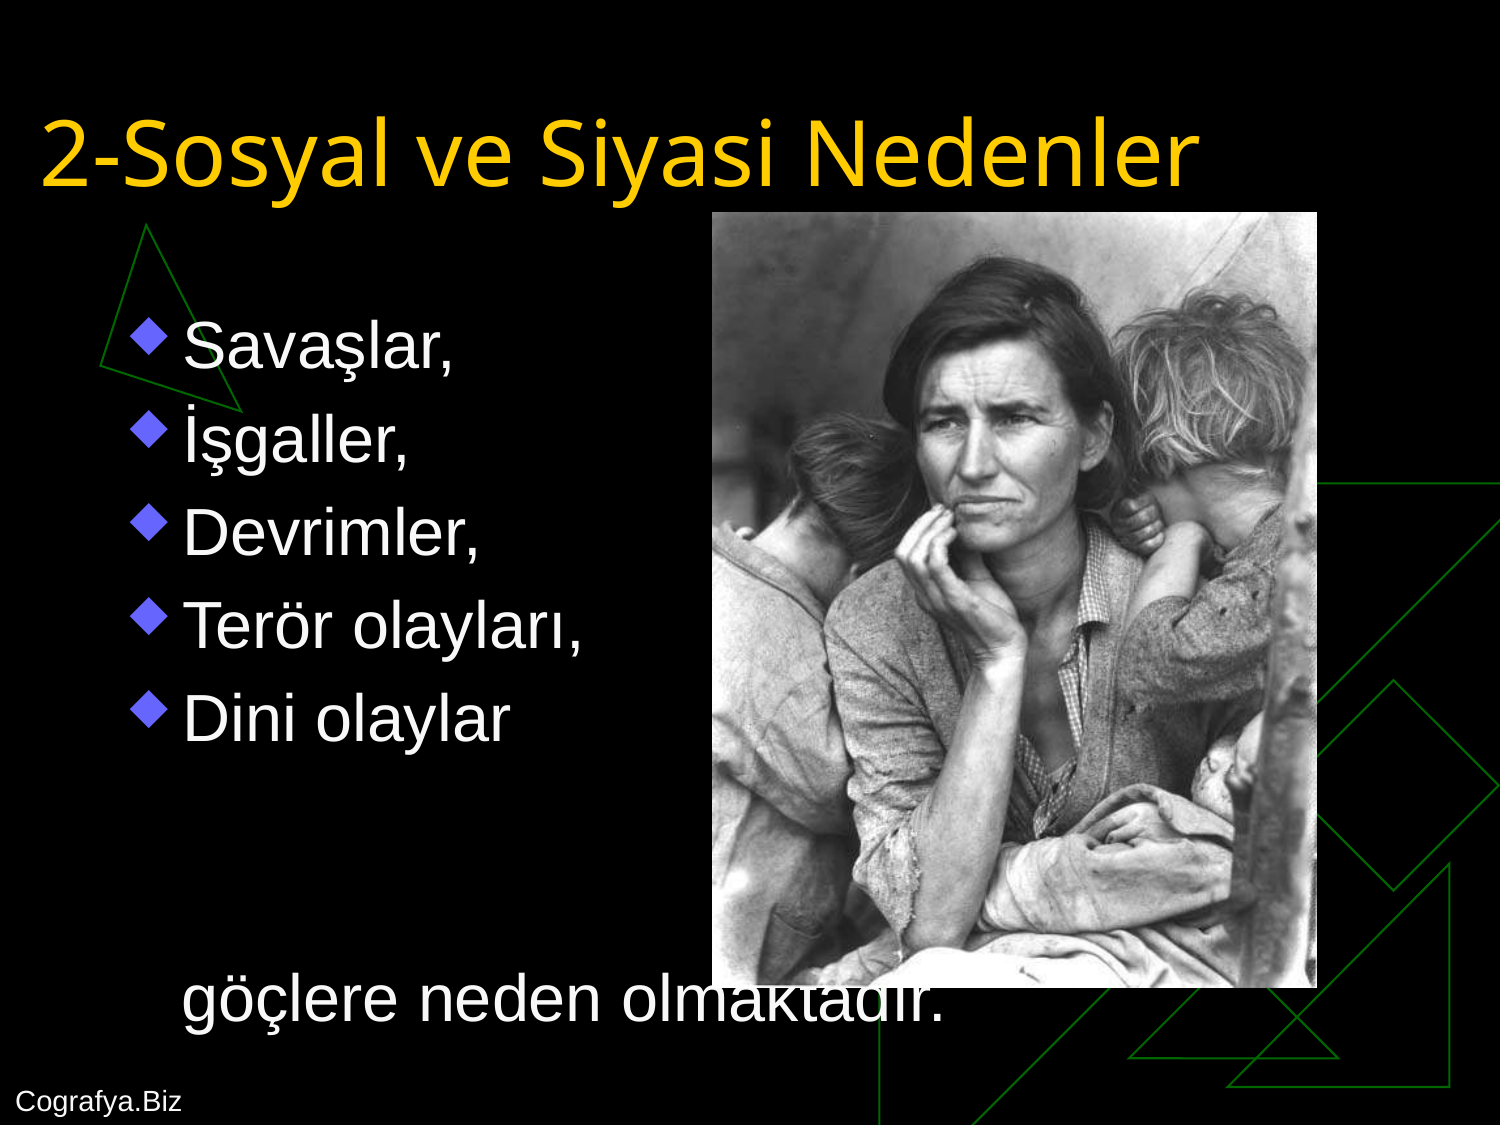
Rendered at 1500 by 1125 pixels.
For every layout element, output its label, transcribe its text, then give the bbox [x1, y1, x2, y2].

slide_number Cografya.Biz [0, 1008, 225, 1125]
picture [712, 212, 1317, 988]
list Savaşlar, İşgaller, Devrimler, Terör olayları, Dini olaylar göçlere neden olmaktadır. [110, 294, 1395, 1100]
title 2-Sosyal ve Siyasi Nedenler [24, 51, 1475, 262]
